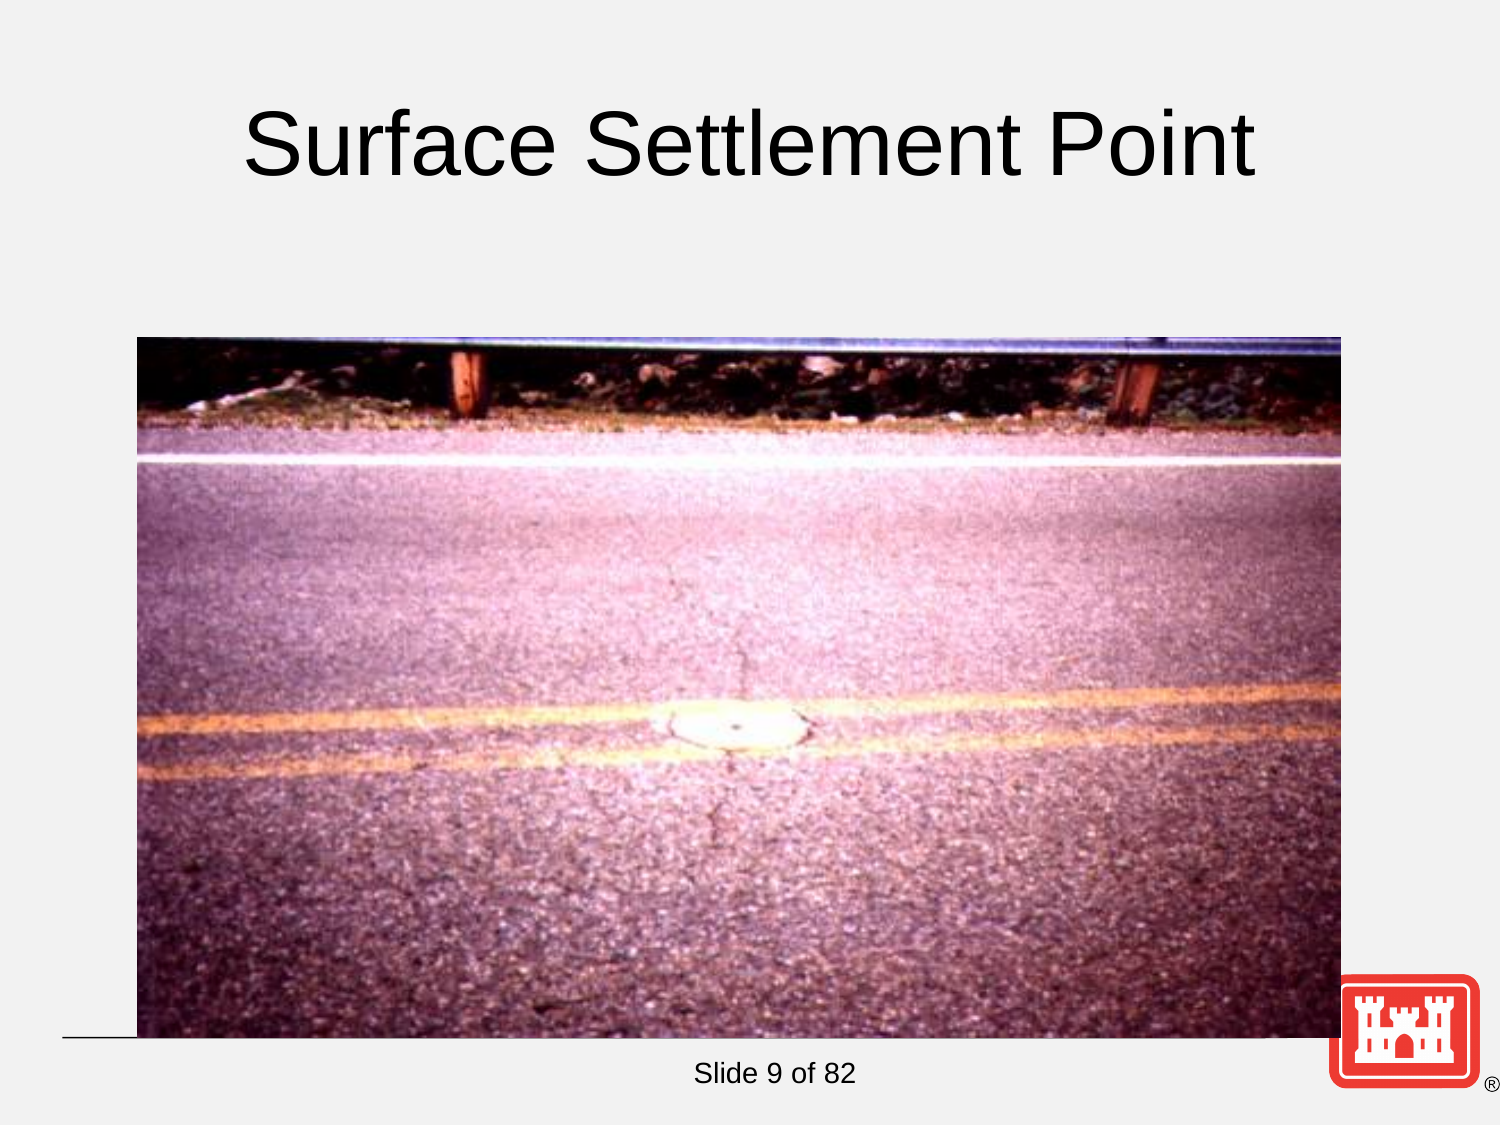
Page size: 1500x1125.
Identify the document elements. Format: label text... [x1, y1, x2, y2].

picture [137, 337, 1500, 1092]
title Surface Settlement Point [74, 44, 1426, 233]
slide_number Slide 9 of 82 [599, 1046, 951, 1125]
